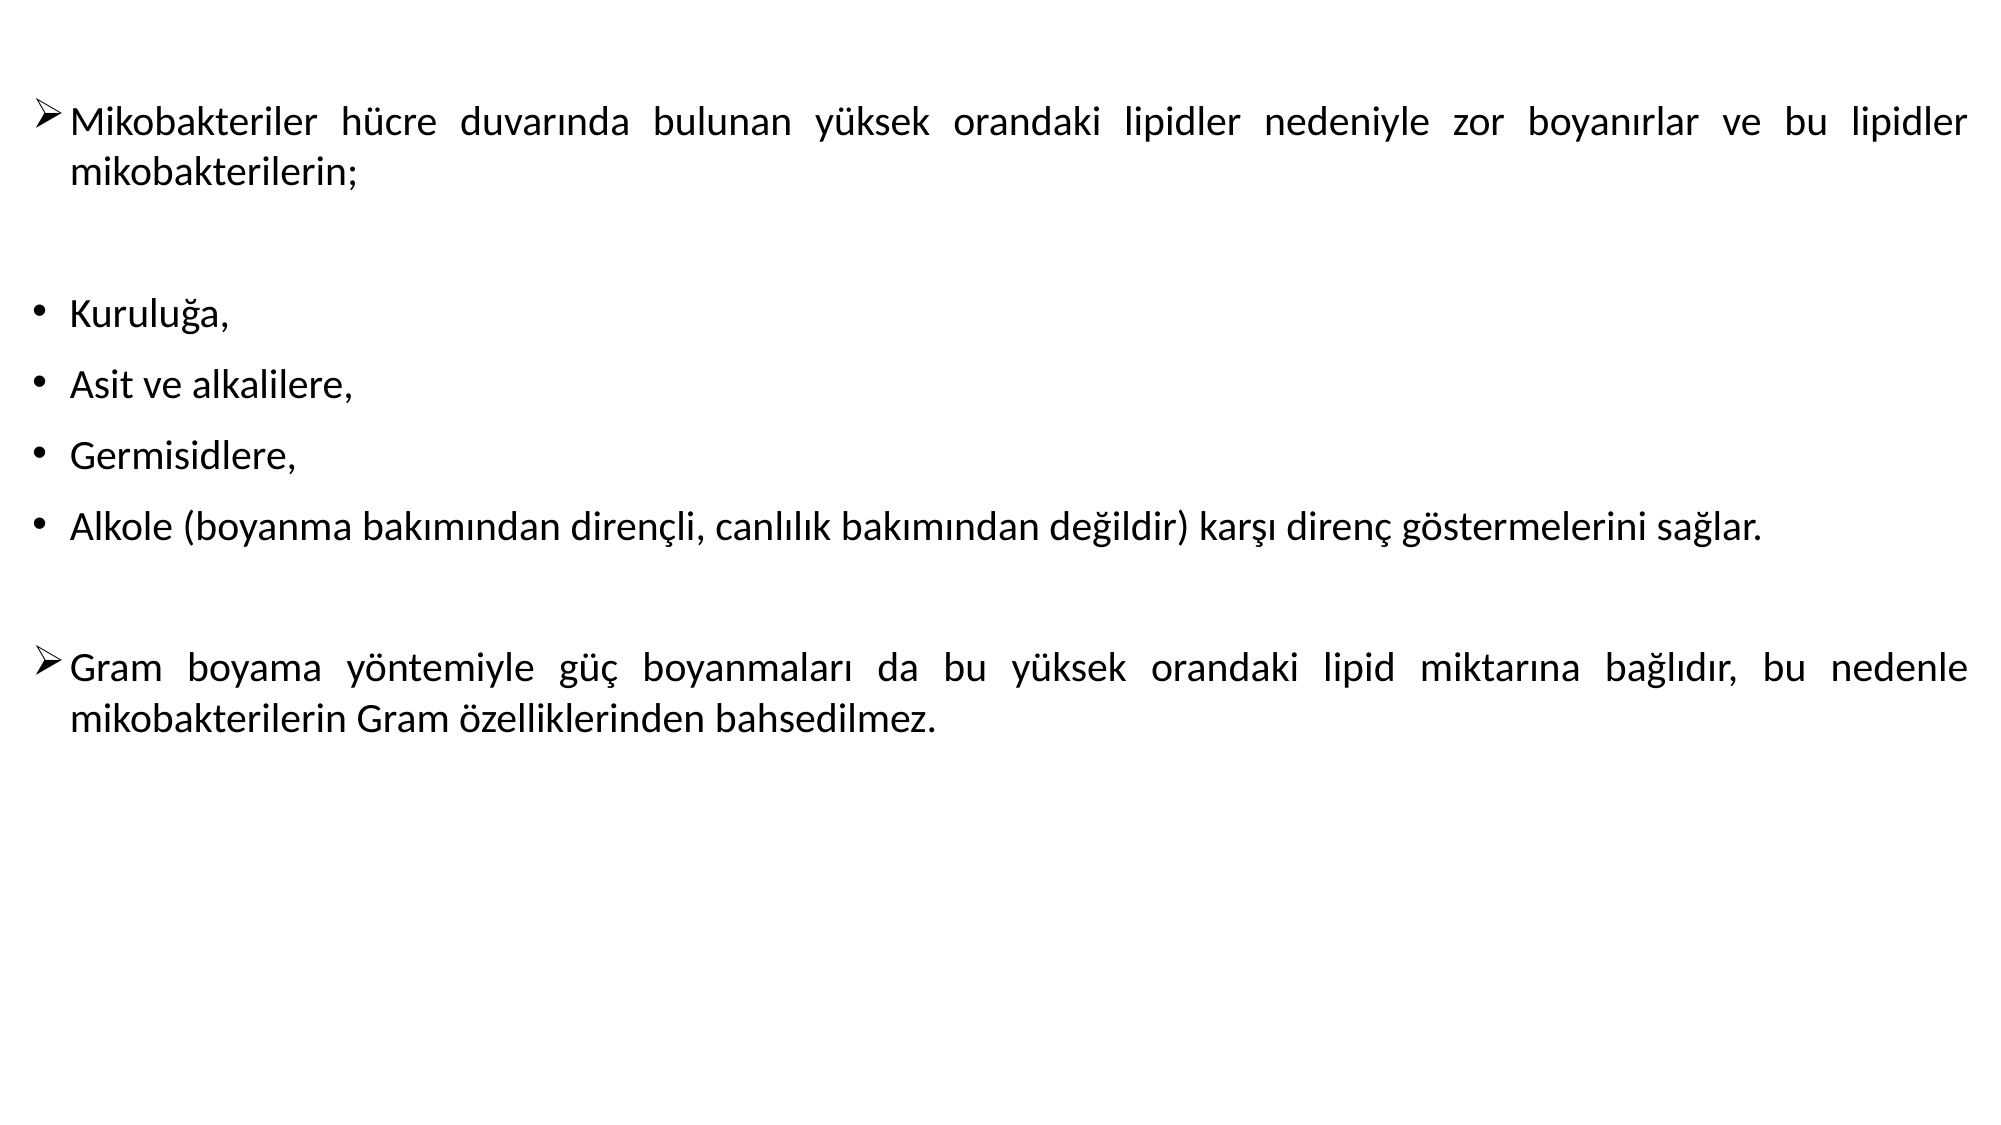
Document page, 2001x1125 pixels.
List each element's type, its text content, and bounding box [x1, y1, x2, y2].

list Mikobakteriler hücre duvarında bulunan yüksek orandaki lipidler nedeniyle zor boyanırlar ve bu lipidler mikobakterilerin; Kuruluğa, Asit ve alkalilere, Germisidlere, Alkole (boyanma bakımından dirençli, canlılık bakımından değildir) karşı direnç göstermelerini sağlar. Gram boyama yöntemiyle güç boyanmaları da bu yüksek orandaki lipid miktarına bağlıdır, bu nedenle mikobakterilerin Gram özelliklerinden bahsedilmez. [17, 15, 1985, 1109]
